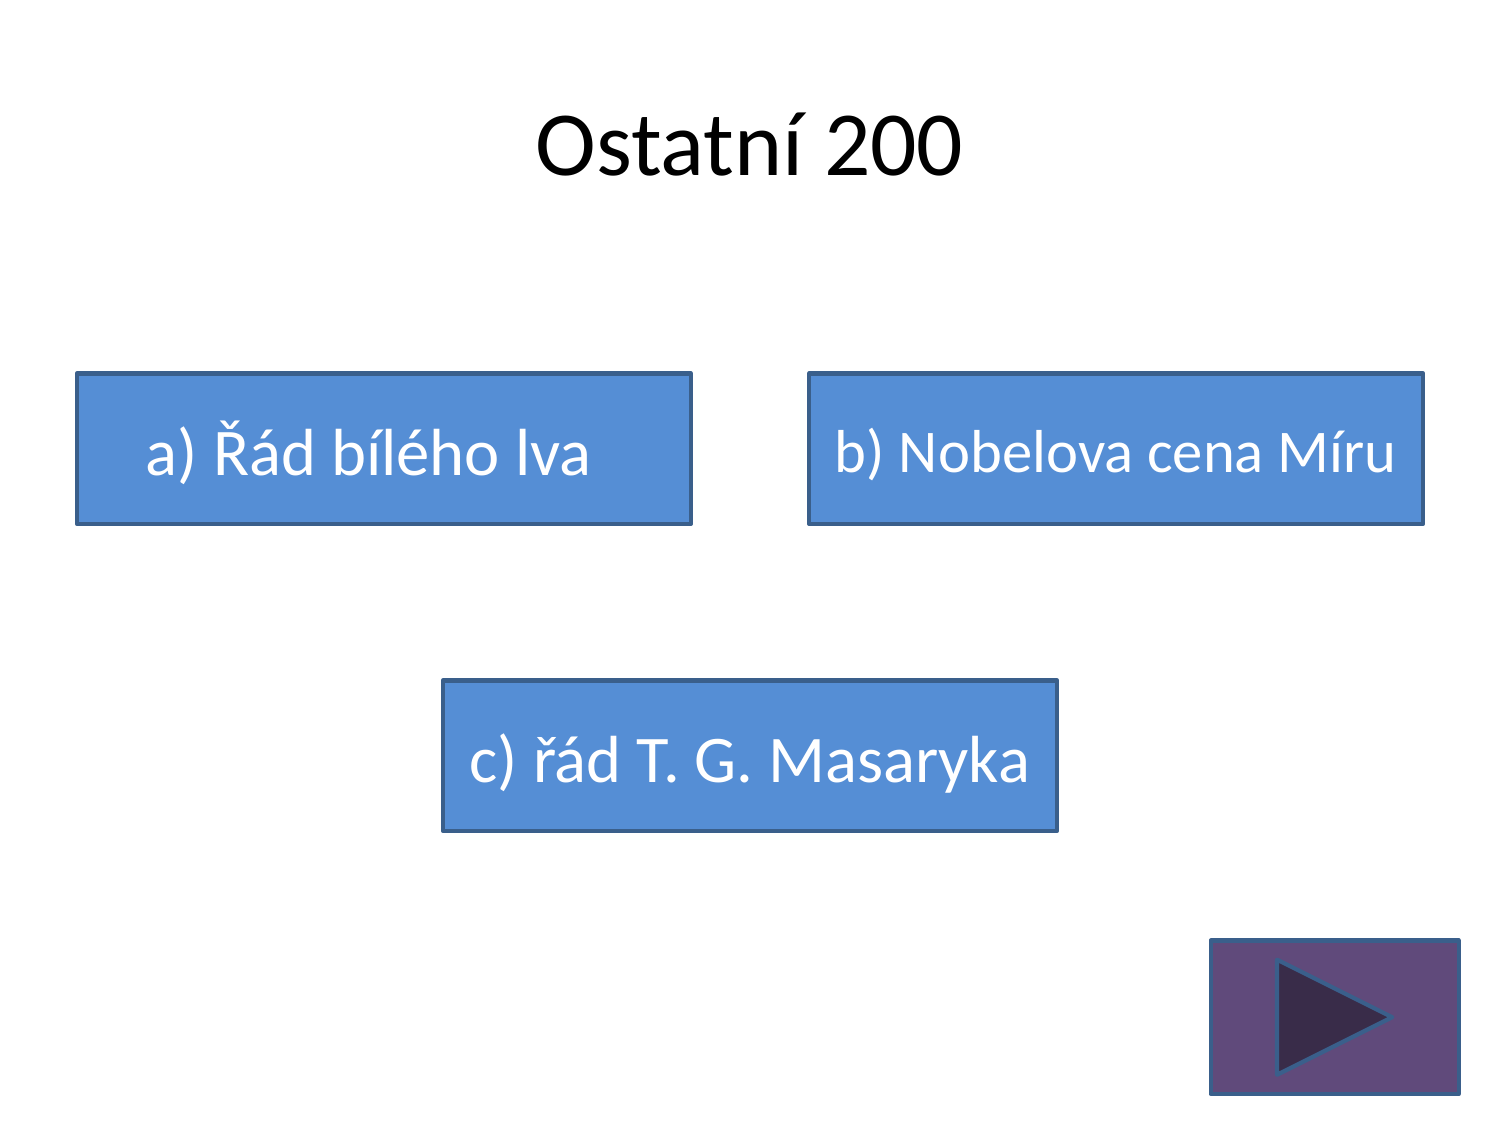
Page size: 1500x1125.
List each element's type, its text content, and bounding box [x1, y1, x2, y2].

text_box b) Nobelova cena Míru [807, 371, 1425, 526]
title Ostatní 200 [75, 45, 1425, 233]
text_box [1209, 938, 1461, 1096]
text_box a) Řád bílého lva [75, 371, 693, 526]
text_box c) řád T. G. Masaryka [441, 678, 1059, 833]
